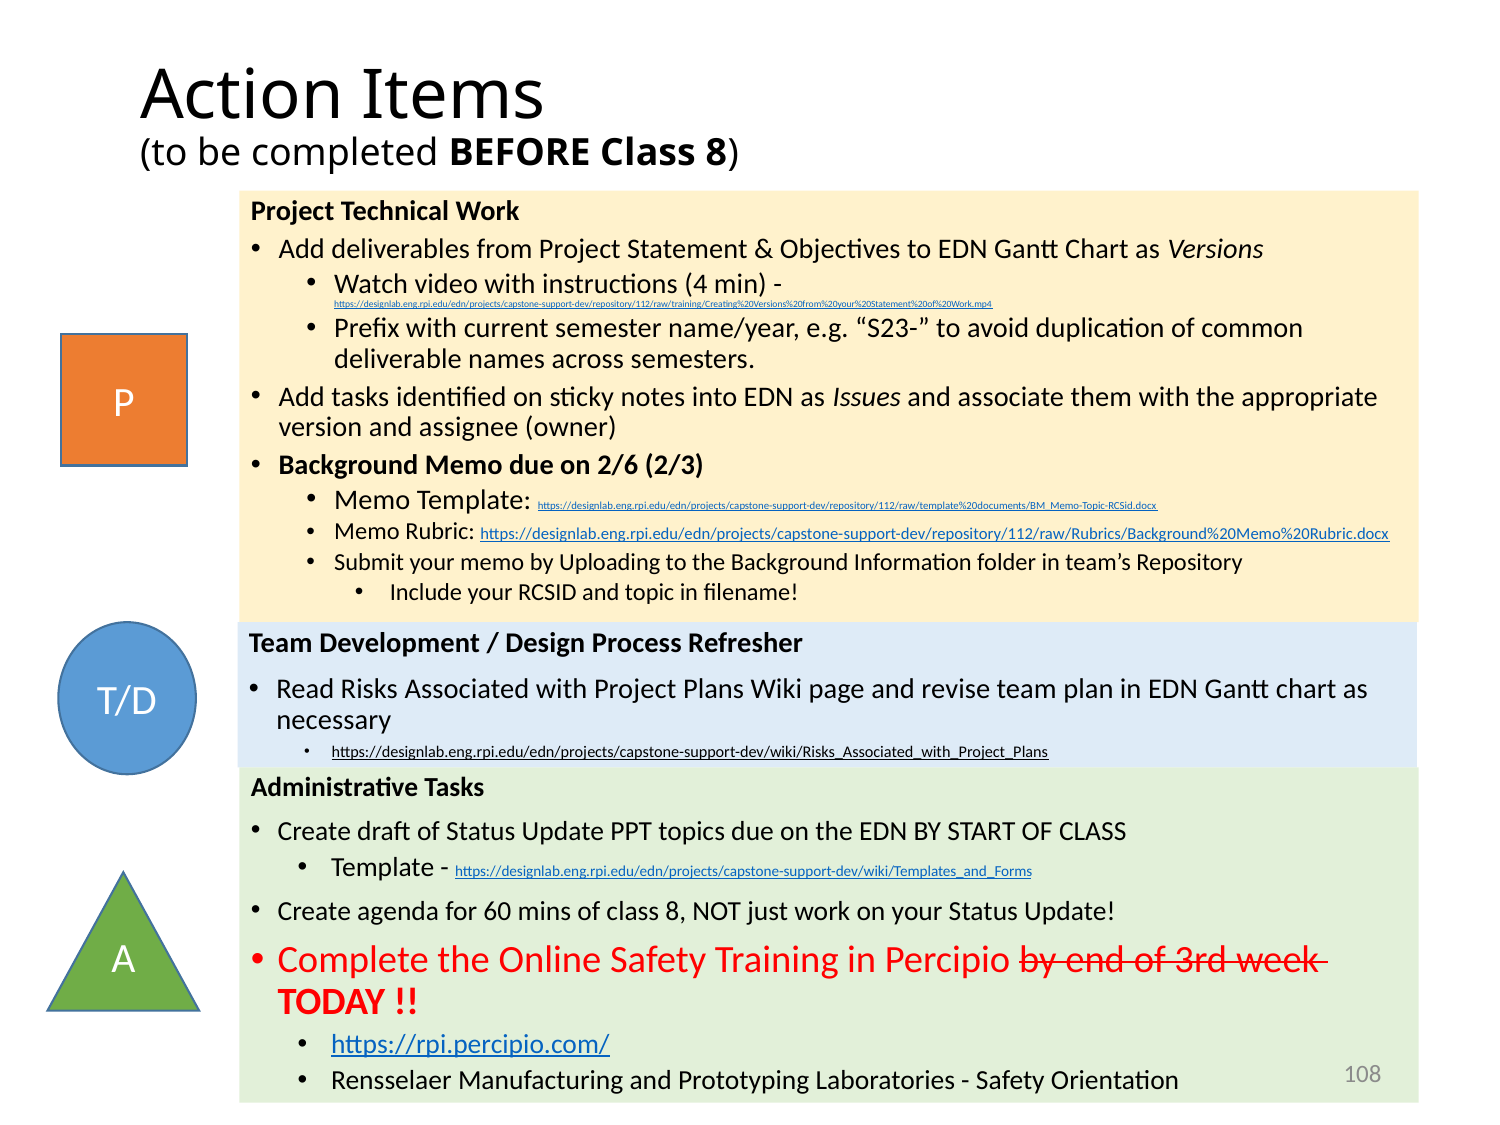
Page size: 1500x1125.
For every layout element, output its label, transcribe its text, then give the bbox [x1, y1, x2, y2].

text_box T/D [57, 621, 197, 776]
text_box Administrative Tasks Create draft of Status Update PPT topics due on the EDN BY START OF CLASS Template - https://designlab.eng.rpi.edu/edn/projects/capstone-support-dev/wiki/Templates_and_Forms Create agenda for 60 mins of class 8, NOT just work on your Status Update! Complete the Online Safety Training in Percipio by end of 3rd week TODAY !! https://rpi.percipio.com/ Rensselaer Manufacturing and Prototyping Laboratories - Safety Orientation [239, 767, 1419, 1103]
slide_number 108 [1059, 1042, 1397, 1103]
text_box A [45, 870, 201, 1012]
title Action Items (to be completed BEFORE Class 8) [125, 43, 1419, 189]
text_box Project Technical Work Add deliverables from Project Statement & Objectives to EDN Gantt Chart as Versions Watch video with instructions (4 min) - https://designlab.eng.rpi.edu/edn/projects/capstone-support-dev/repository/112/raw/training/Creating%20Versions%20from%20your%20Statement%20of%20Work.mp4 Prefix with current semester name/year, e.g. “S23-” to avoid duplication of common deliverable names across semesters. Add tasks identified on sticky notes into EDN as Issues and associate them with the appropriate version and assignee (owner) Background Memo due on 2/6 (2/3) Memo Template: https://designlab.eng.rpi.edu/edn/projects/capstone-support-dev/repository/112/raw/template%20documents/BM_Memo-Topic-RCSid.docx Memo Rubric: https://designlab.eng.rpi.edu/edn/projects/capstone-support-dev/repository/112/raw/Rubrics/Background%20Memo%20Rubric.docx Submit your memo by Uploading to the Background Information folder in team’s Repository Include your RCSID and topic in filename! [239, 190, 1419, 623]
text_box P [60, 333, 188, 467]
text_box Team Development / Design Process Refresher Read Risks Associated with Project Plans Wiki page and revise team plan in EDN Gantt chart as necessary https://designlab.eng.rpi.edu/edn/projects/capstone-support-dev/wiki/Risks_Associated_with_Project_Plans [237, 622, 1417, 768]
